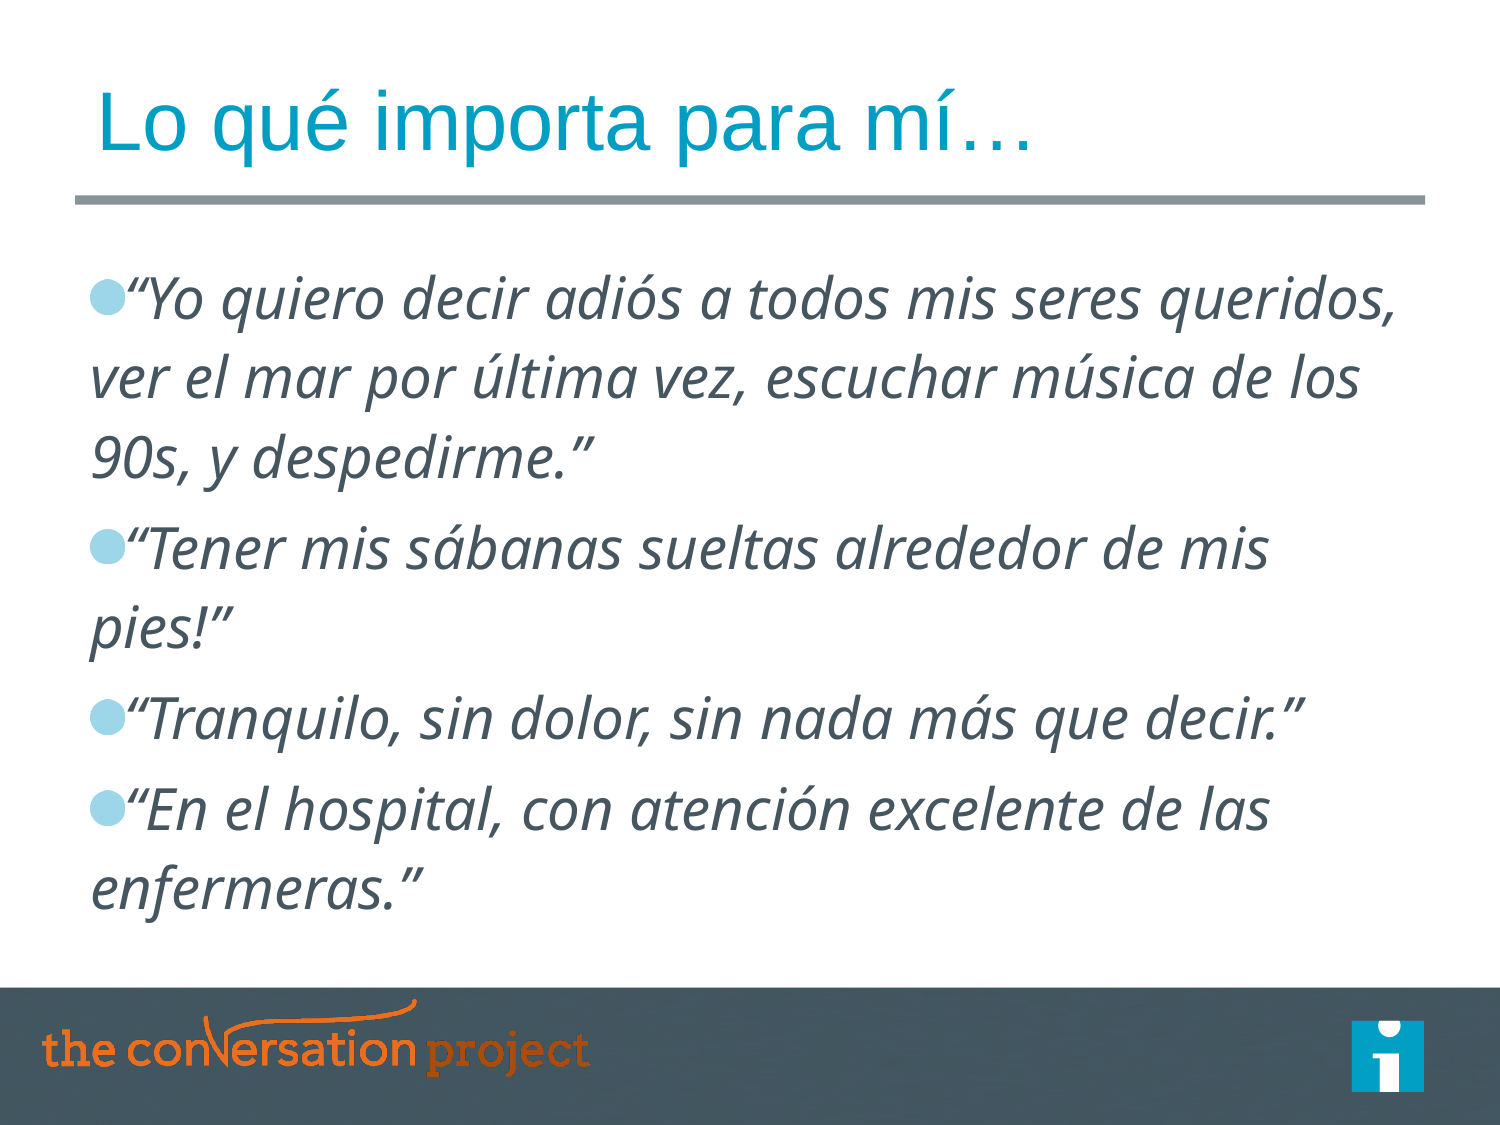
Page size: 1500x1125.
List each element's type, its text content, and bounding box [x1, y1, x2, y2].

picture [0, 0, 1500, 1125]
title Lo qué importa para mí… [81, 50, 1425, 193]
list “Yo quiero decir adiós a todos mis seres queridos, ver el mar por última vez, escuchar música de los 90s, y despedirme.” “Tener mis sábanas sueltas alrededor de mis pies!” “Tranquilo, sin dolor, sin nada más que decir.” “En el hospital, con atención excelente de las enfermeras.” [75, 249, 1425, 955]
